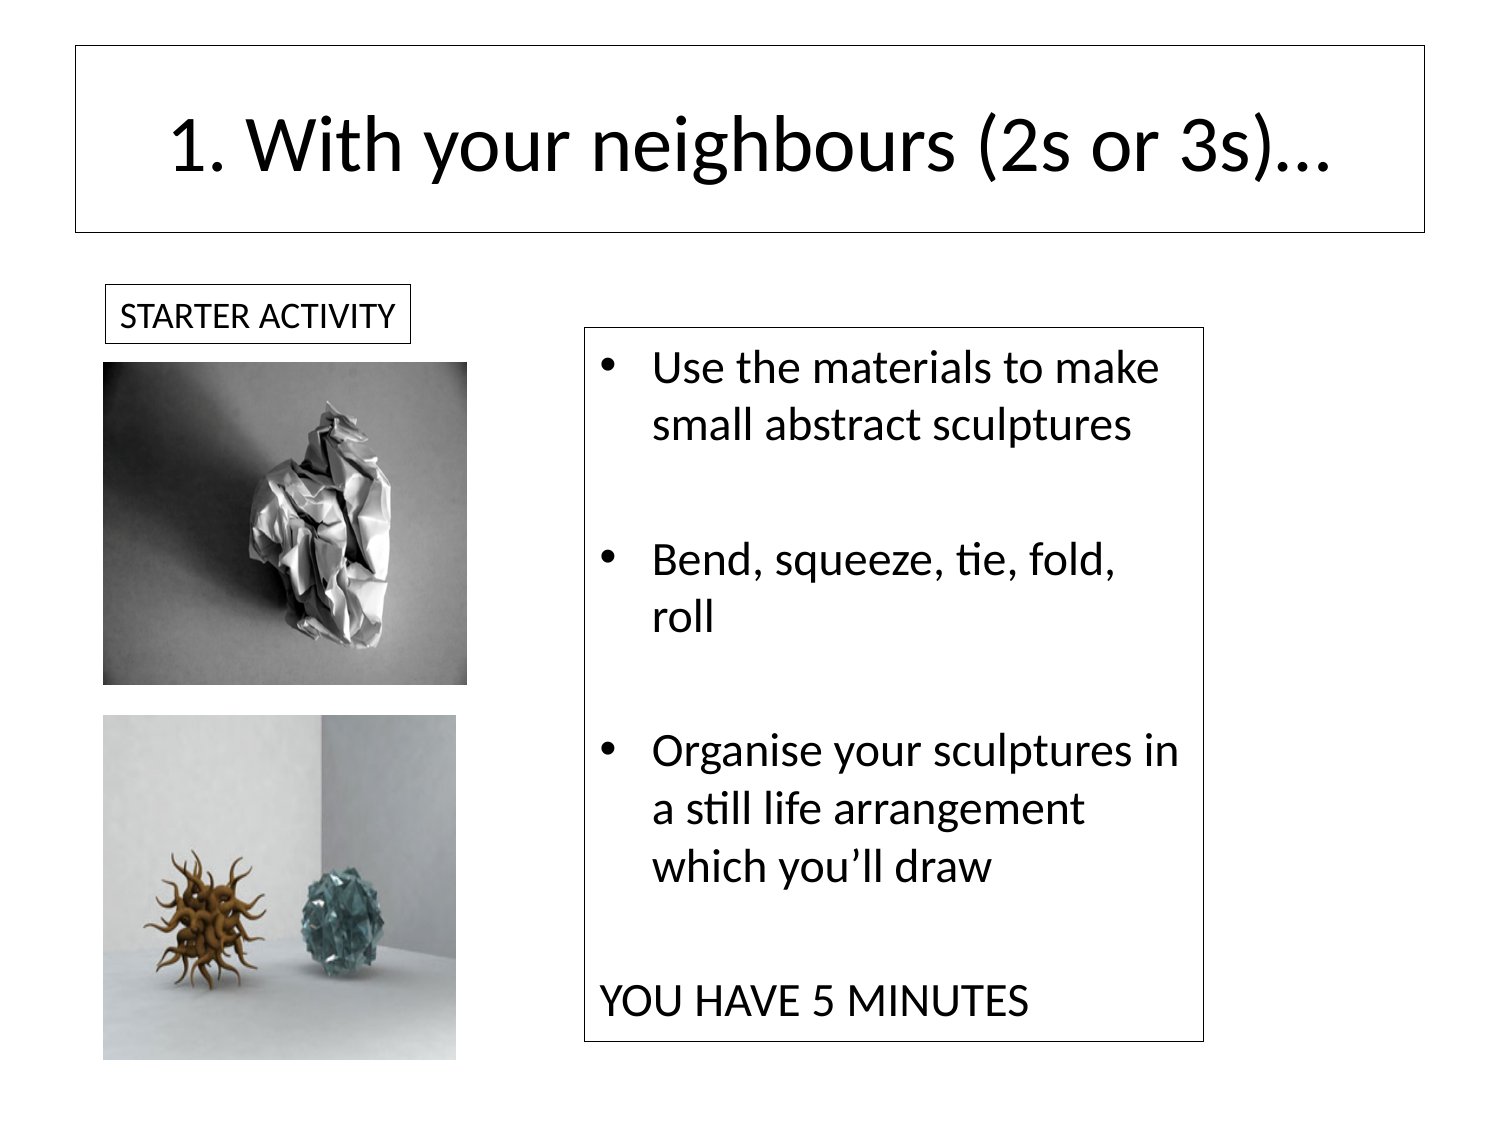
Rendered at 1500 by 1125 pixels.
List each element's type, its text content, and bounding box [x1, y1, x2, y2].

picture [103, 715, 456, 1061]
list Use the materials to make small abstract sculptures Bend, squeeze, tie, fold, roll Organise your sculptures in a still life arrangement which you’ll draw YOU HAVE 5 MINUTES [584, 327, 1204, 1042]
picture [103, 362, 467, 685]
title 1. With your neighbours (2s or 3s)… [75, 45, 1425, 233]
text_box STARTER ACTIVITY [105, 284, 411, 344]
